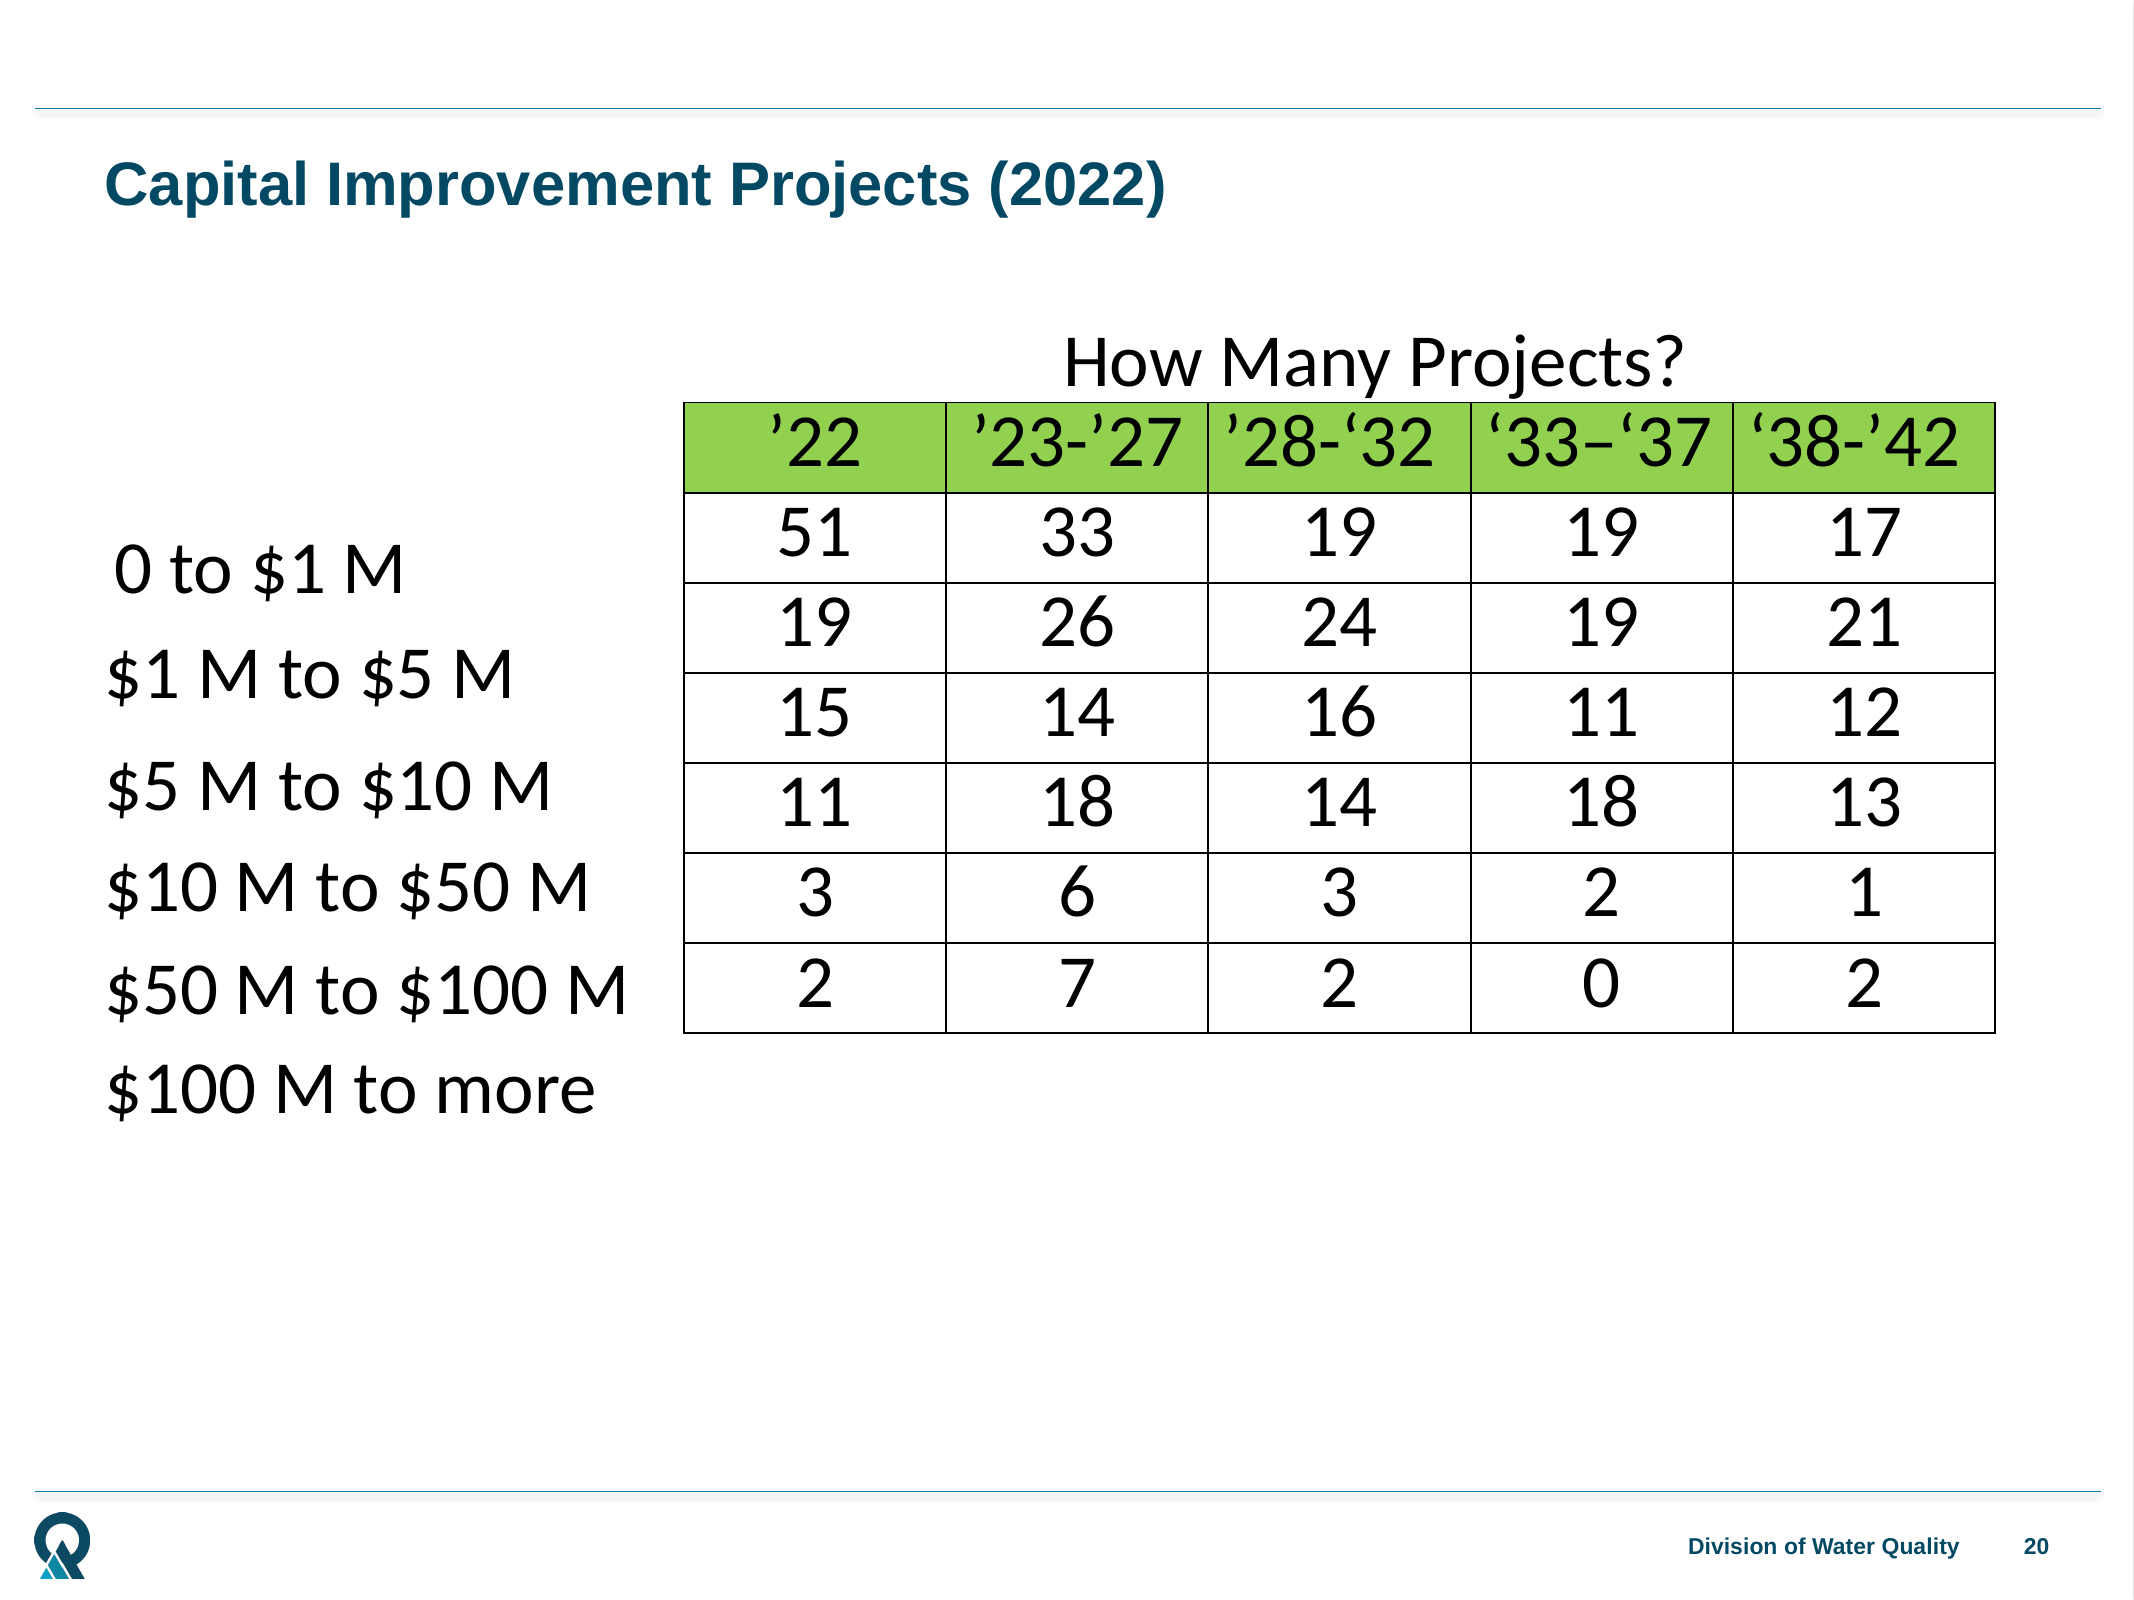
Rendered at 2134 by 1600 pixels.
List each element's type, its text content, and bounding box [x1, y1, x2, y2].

table_cell 3 [714, 854, 945, 942]
table_cell 16 [1209, 674, 1470, 762]
table_header ’23-’27 [947, 403, 1207, 492]
table_cell 6 [947, 854, 1207, 942]
table_cell 2 [714, 944, 945, 1032]
table_cell 19 [1209, 494, 1470, 582]
table_cell 14 [1209, 764, 1470, 852]
table_cell 1 [1734, 854, 1994, 942]
table_cell 11 [1472, 674, 1732, 762]
table_cell 19 [1472, 494, 1732, 582]
table_header ‘38-’42 [1734, 403, 1994, 492]
text_box $100 M to more [89, 1031, 758, 1137]
table_cell 21 [1734, 584, 1994, 672]
table_cell 15 [685, 674, 945, 762]
title Capital Improvement Projects (2022) [89, 135, 2048, 300]
table_cell 24 [1209, 584, 1470, 672]
table_cell 3 [1209, 854, 1470, 942]
table_cell 12 [1734, 674, 1994, 762]
table_cell 51 [685, 494, 945, 582]
text_box $10 M to $50 M [89, 829, 714, 932]
table_cell 2 [1209, 944, 1470, 1032]
table_cell 18 [1472, 764, 1732, 852]
table_cell 17 [1734, 494, 1994, 582]
table_cell 2 [1472, 854, 1732, 942]
table_cell 2 [1734, 944, 1994, 1032]
text_box $50 M to $100 M [89, 932, 714, 1031]
table_cell 18 [947, 764, 1207, 852]
text_box $1 M to $5 M [89, 616, 674, 721]
table_cell 11 [685, 764, 945, 852]
table_cell 26 [947, 584, 1207, 672]
text_box $5 M to $10 M [89, 728, 680, 829]
table_header ’22 [685, 403, 945, 492]
picture [34, 1512, 90, 1579]
slide_number 20 [1972, 1491, 2101, 1600]
table_cell 14 [947, 674, 1207, 762]
table_cell 33 [947, 494, 1207, 582]
table_header ‘33–‘37 [1472, 410, 1732, 492]
table_cell 0 [1472, 944, 1732, 1032]
text_box 0 to $1 M [99, 510, 696, 616]
table_cell 19 [1472, 584, 1732, 672]
table_header ’28-‘32 [1209, 410, 1470, 492]
table_cell 13 [1734, 764, 1994, 852]
table_cell 7 [947, 944, 1207, 1032]
table_cell 19 [685, 584, 945, 672]
text_box How Many Projects? [992, 304, 1759, 410]
